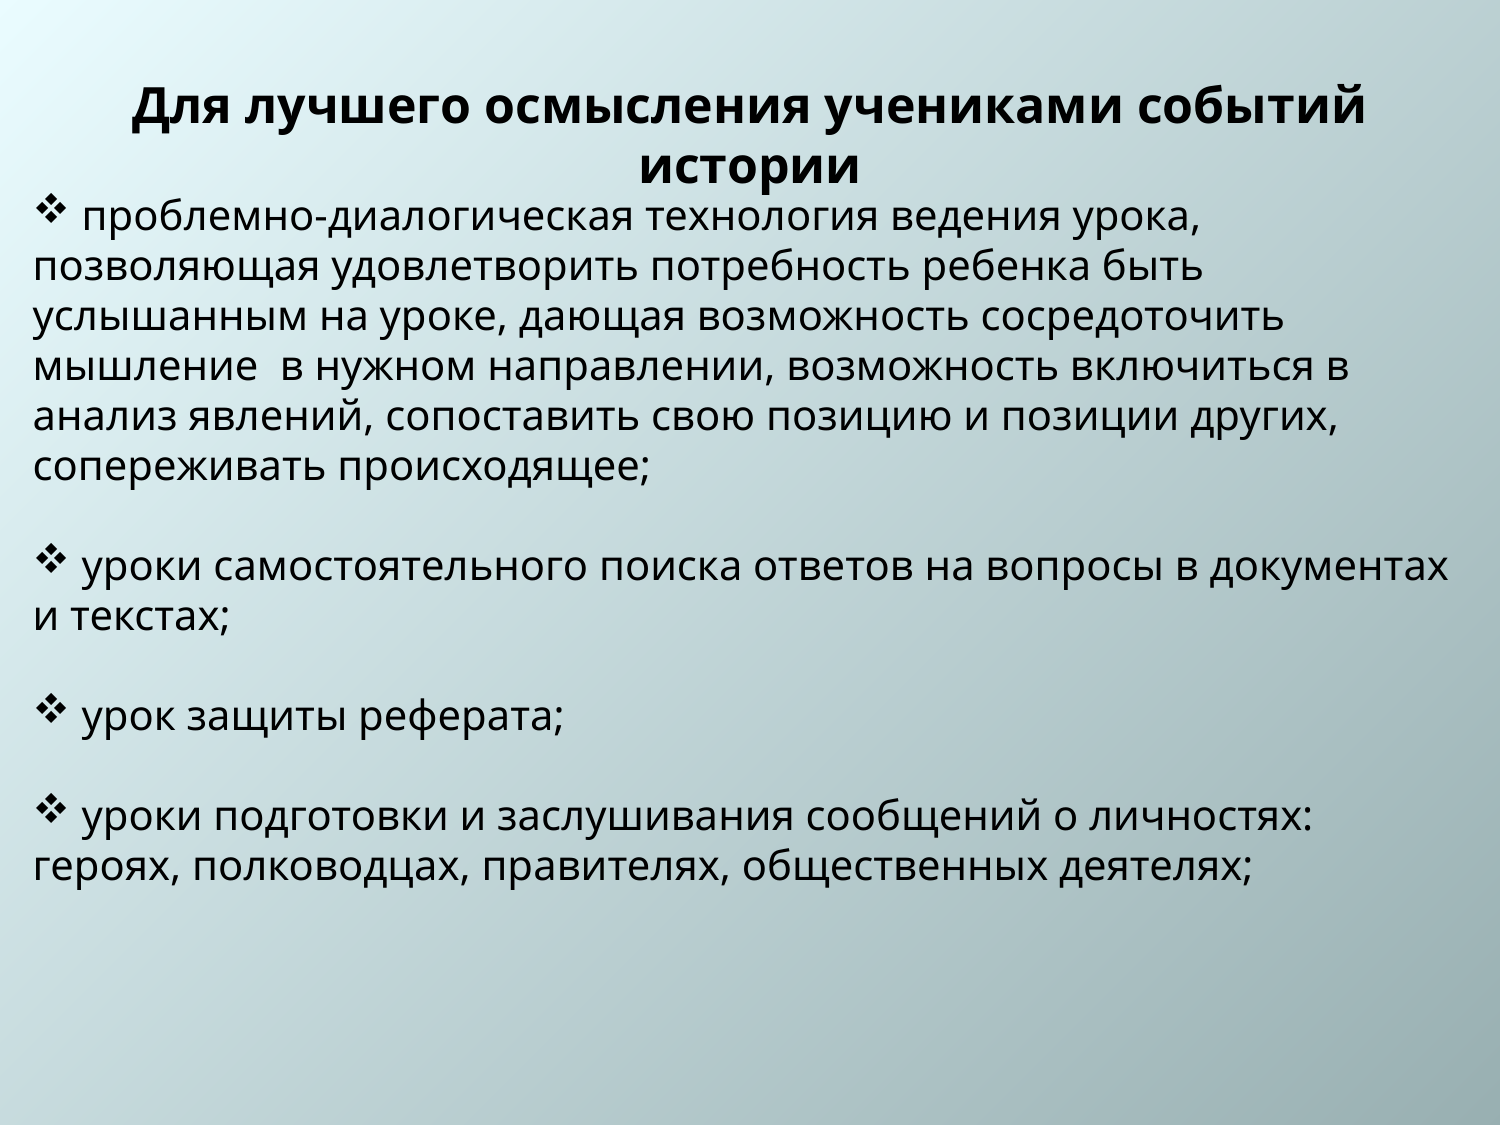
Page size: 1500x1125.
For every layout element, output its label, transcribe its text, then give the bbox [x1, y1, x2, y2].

text_box Для лучшего осмысления учениками событий истории [0, 66, 1500, 202]
text_box проблемно-диалогическая технология ведения урока, позволяющая удовлетворить потребность ребенка быть услышанным на уроке, дающая возможность сосредоточить мышление в нужном направлении, возможность включиться в анализ явлений, сопоставить свою позицию и позиции других, сопереживать происходящее; уроки самостоятельного поиска ответов на вопросы в документах и текстах; урок защиты реферата; уроки подготовки и заслушивания сообщений о личностях: героях, полководцах, правителях, общественных деятелях; [17, 181, 1483, 897]
